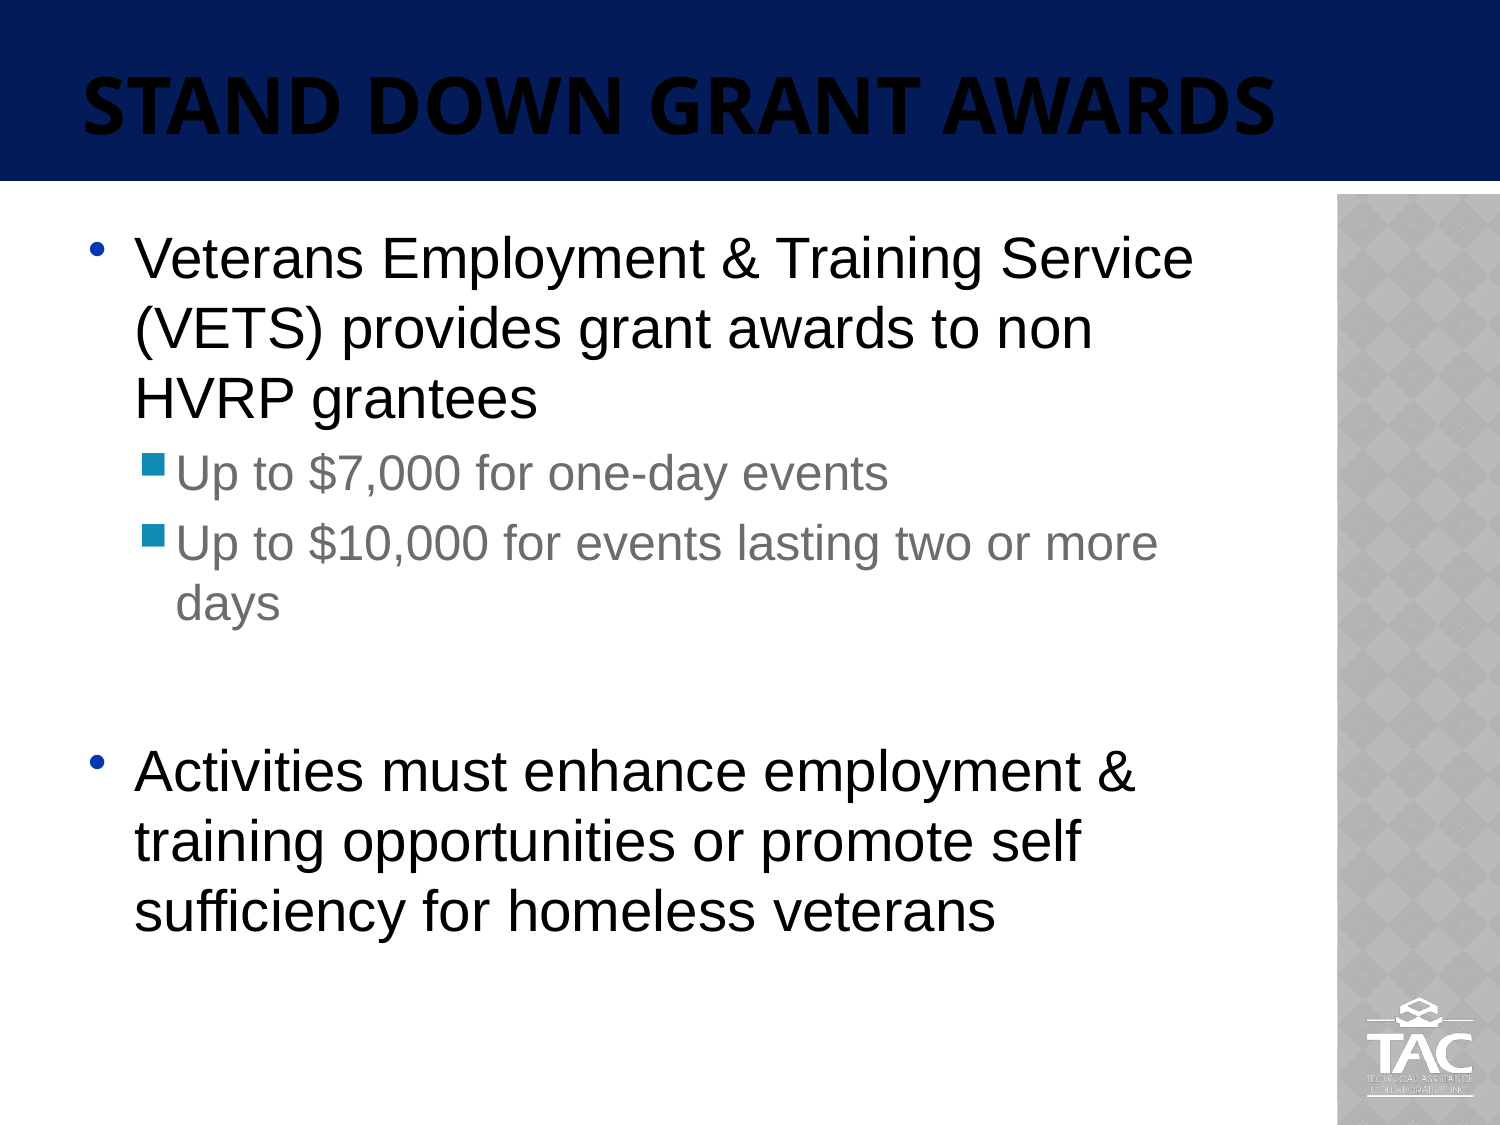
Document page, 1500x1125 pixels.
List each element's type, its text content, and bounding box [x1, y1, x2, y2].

title Stand down grant awards [75, 24, 1450, 150]
list Veterans Employment & Training Service (VETS) provides grant awards to non HVRP grantees Up to $7,000 for one-day events Up to $10,000 for events lasting two or more days Activities must enhance employment & training opportunities or promote self sufficiency for homeless veterans [74, 212, 1263, 1088]
picture [1362, 995, 1477, 1100]
